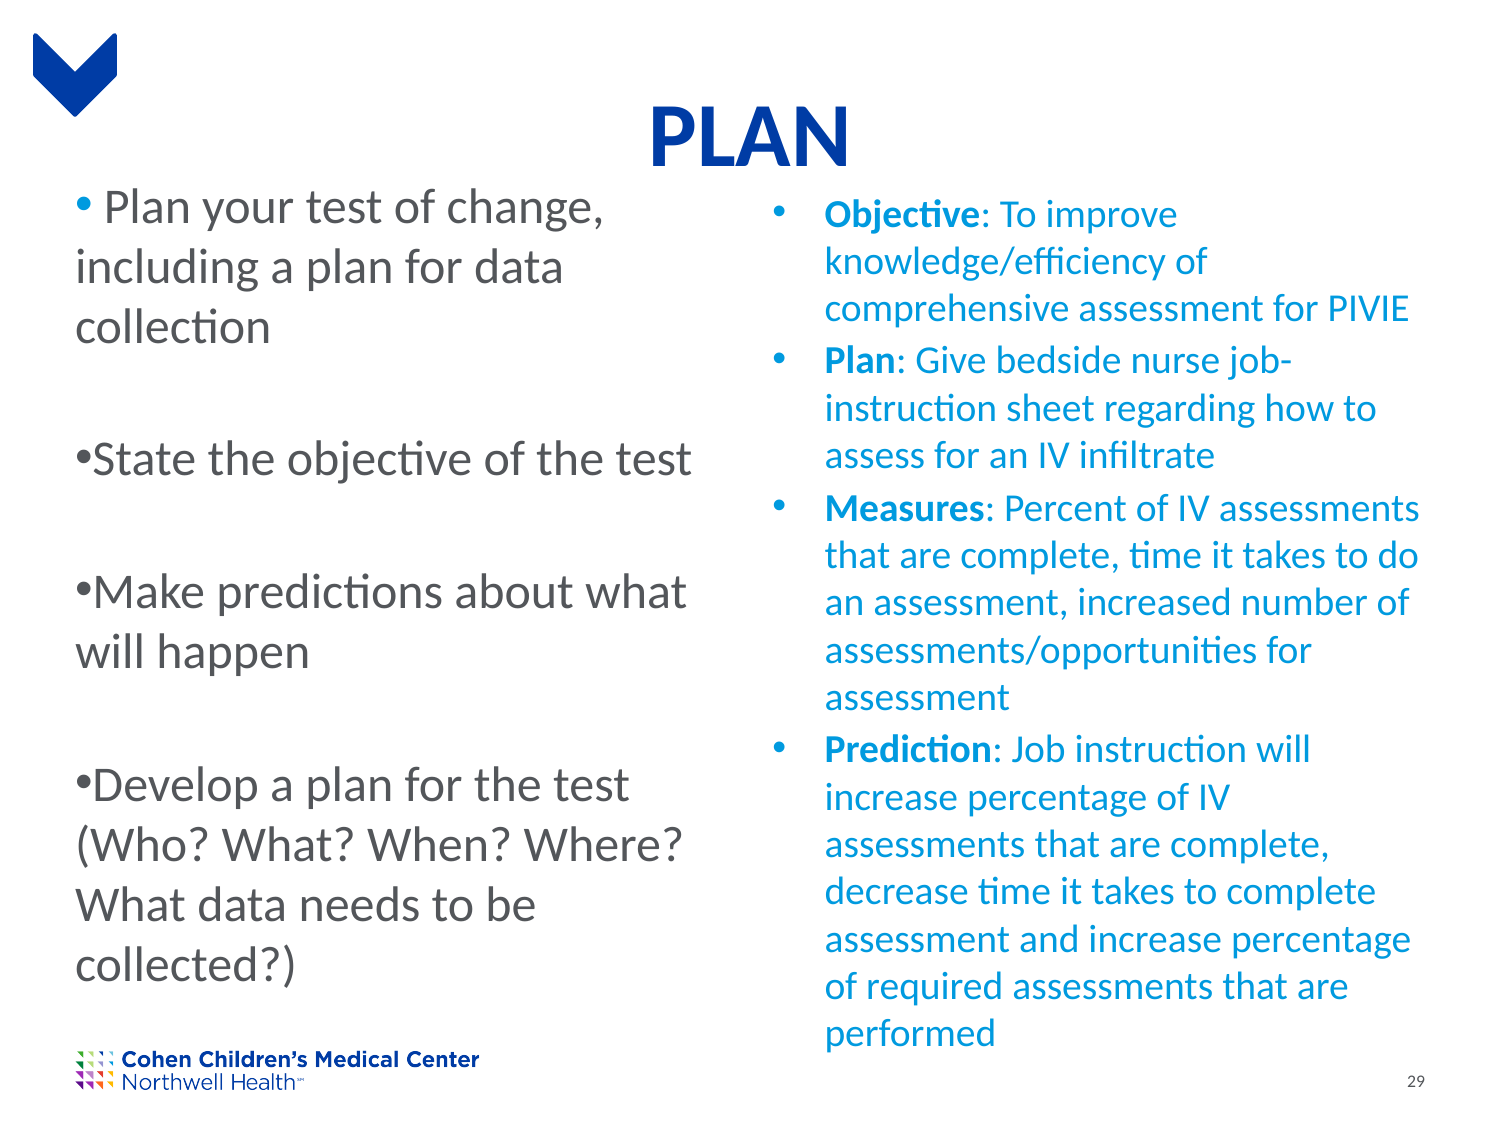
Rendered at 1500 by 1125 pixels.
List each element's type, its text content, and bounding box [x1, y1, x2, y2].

text_box [33, 33, 117, 117]
list Plan your test of change, including a plan for data collection State the objective of the test Make predictions about what will happen Develop a plan for the test (Who? What? When? Where? What data needs to be collected?) [75, 173, 728, 975]
title PLAN [75, 75, 1425, 206]
picture [56, 1032, 498, 1109]
list Objective: To improve knowledge/efficiency of comprehensive assessment for PIVIE Plan: Give bedside nurse job-instruction sheet regarding how to assess for an IV infiltrate Measures: Percent of IV assessments that are complete, time it takes to do an assessment, increased number of assessments/opportunities for assessment Prediction: Job instruction will increase percentage of IV assessments that are complete, decrease time it takes to complete assessment and increase percentage of required assessments that are performed [772, 187, 1425, 1092]
